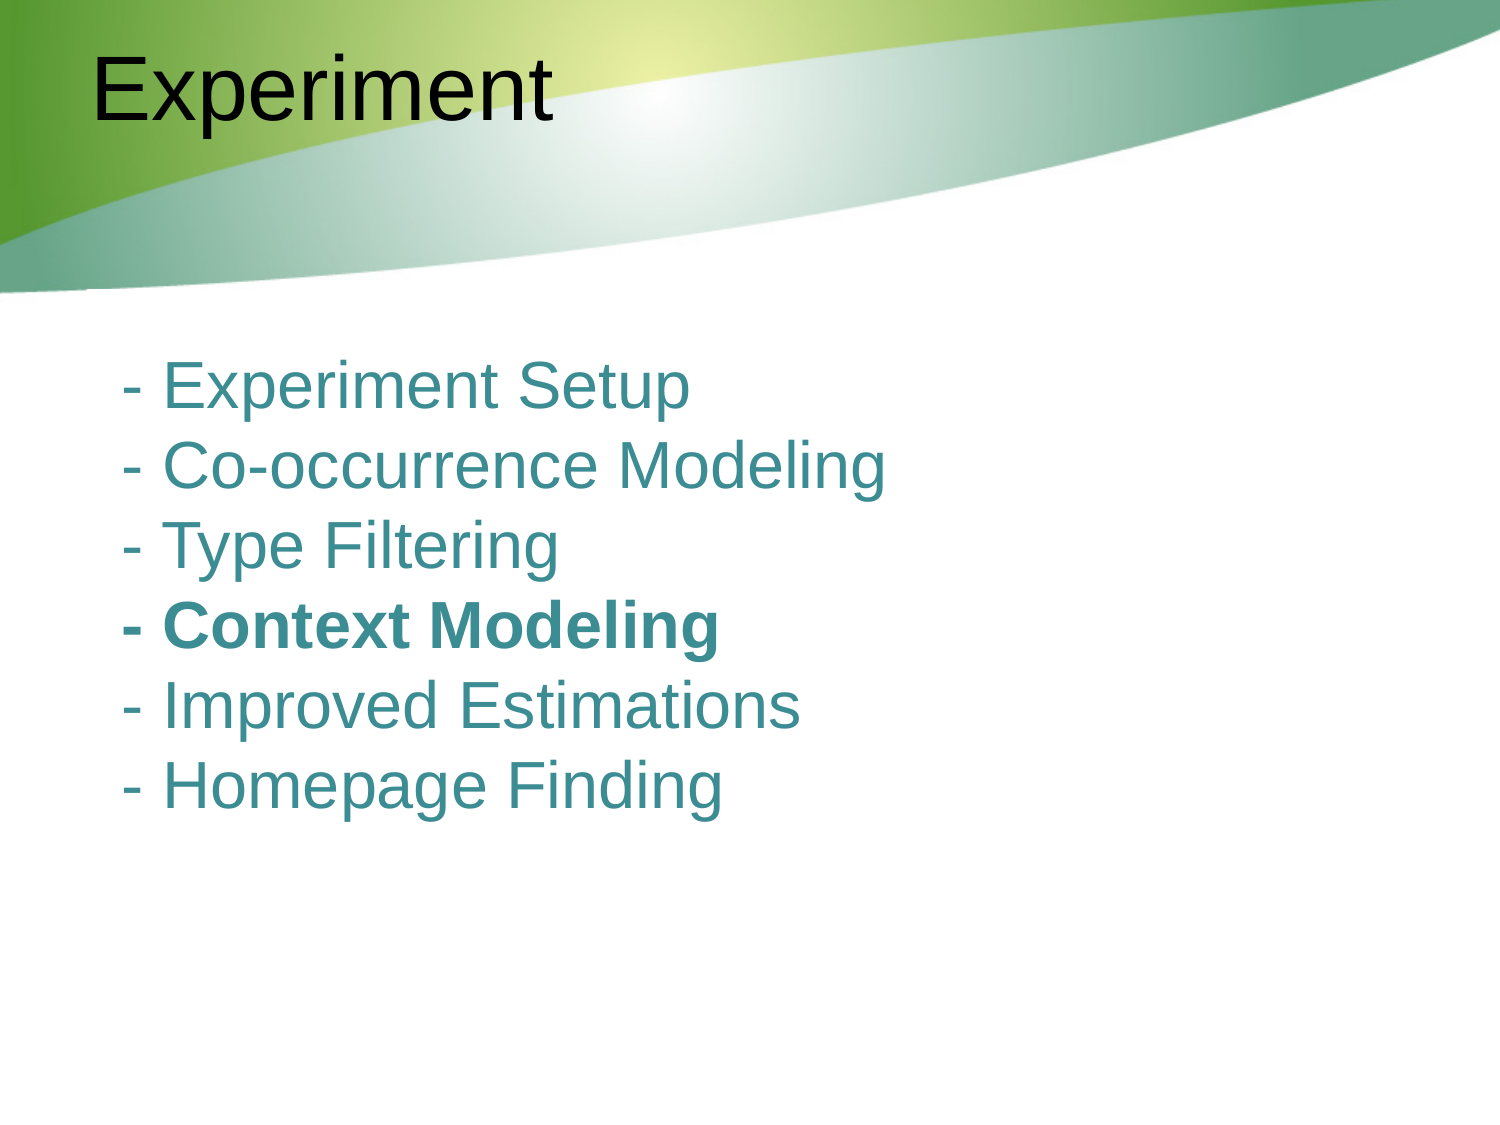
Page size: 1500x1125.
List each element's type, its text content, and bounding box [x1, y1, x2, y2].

picture [0, 0, 1500, 1125]
title Experiment [75, 45, 1425, 233]
text_box - Experiment Setup - Co-occurrence Modeling - Type Filtering - Context Modeling - Improved Estimations - Homepage Finding [86, 289, 1130, 954]
